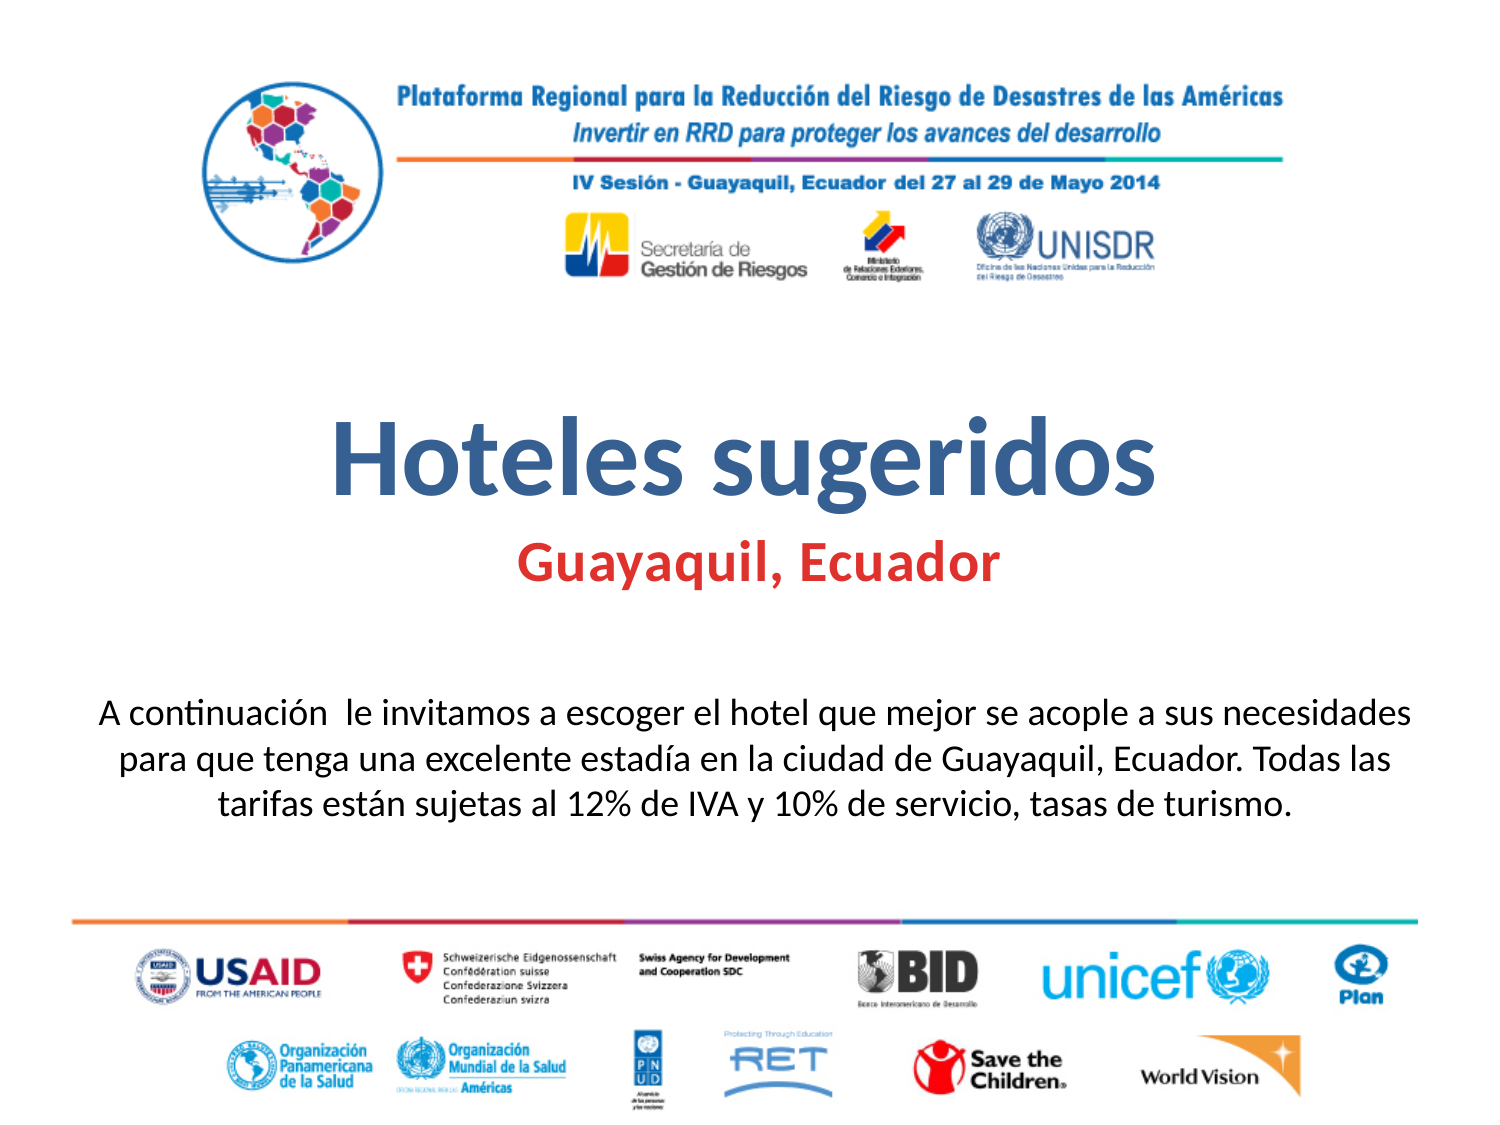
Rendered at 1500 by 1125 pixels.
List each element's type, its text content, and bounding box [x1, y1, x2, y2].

text_box Hoteles sugeridos [0, 374, 1495, 525]
picture [147, 74, 1353, 294]
text_box Guayaquil, Ecuador [502, 515, 1018, 601]
title A continuación le invitamos a escoger el hotel que mejor se acople a sus necesidades para que tenga una excelente estadía en la ciudad de Guayaquil, Ecuador. Todas las tarifas están sujetas al 12% de IVA y 10% de servicio, tasas de turismo. [82, 656, 1430, 856]
picture [70, 908, 1419, 1114]
